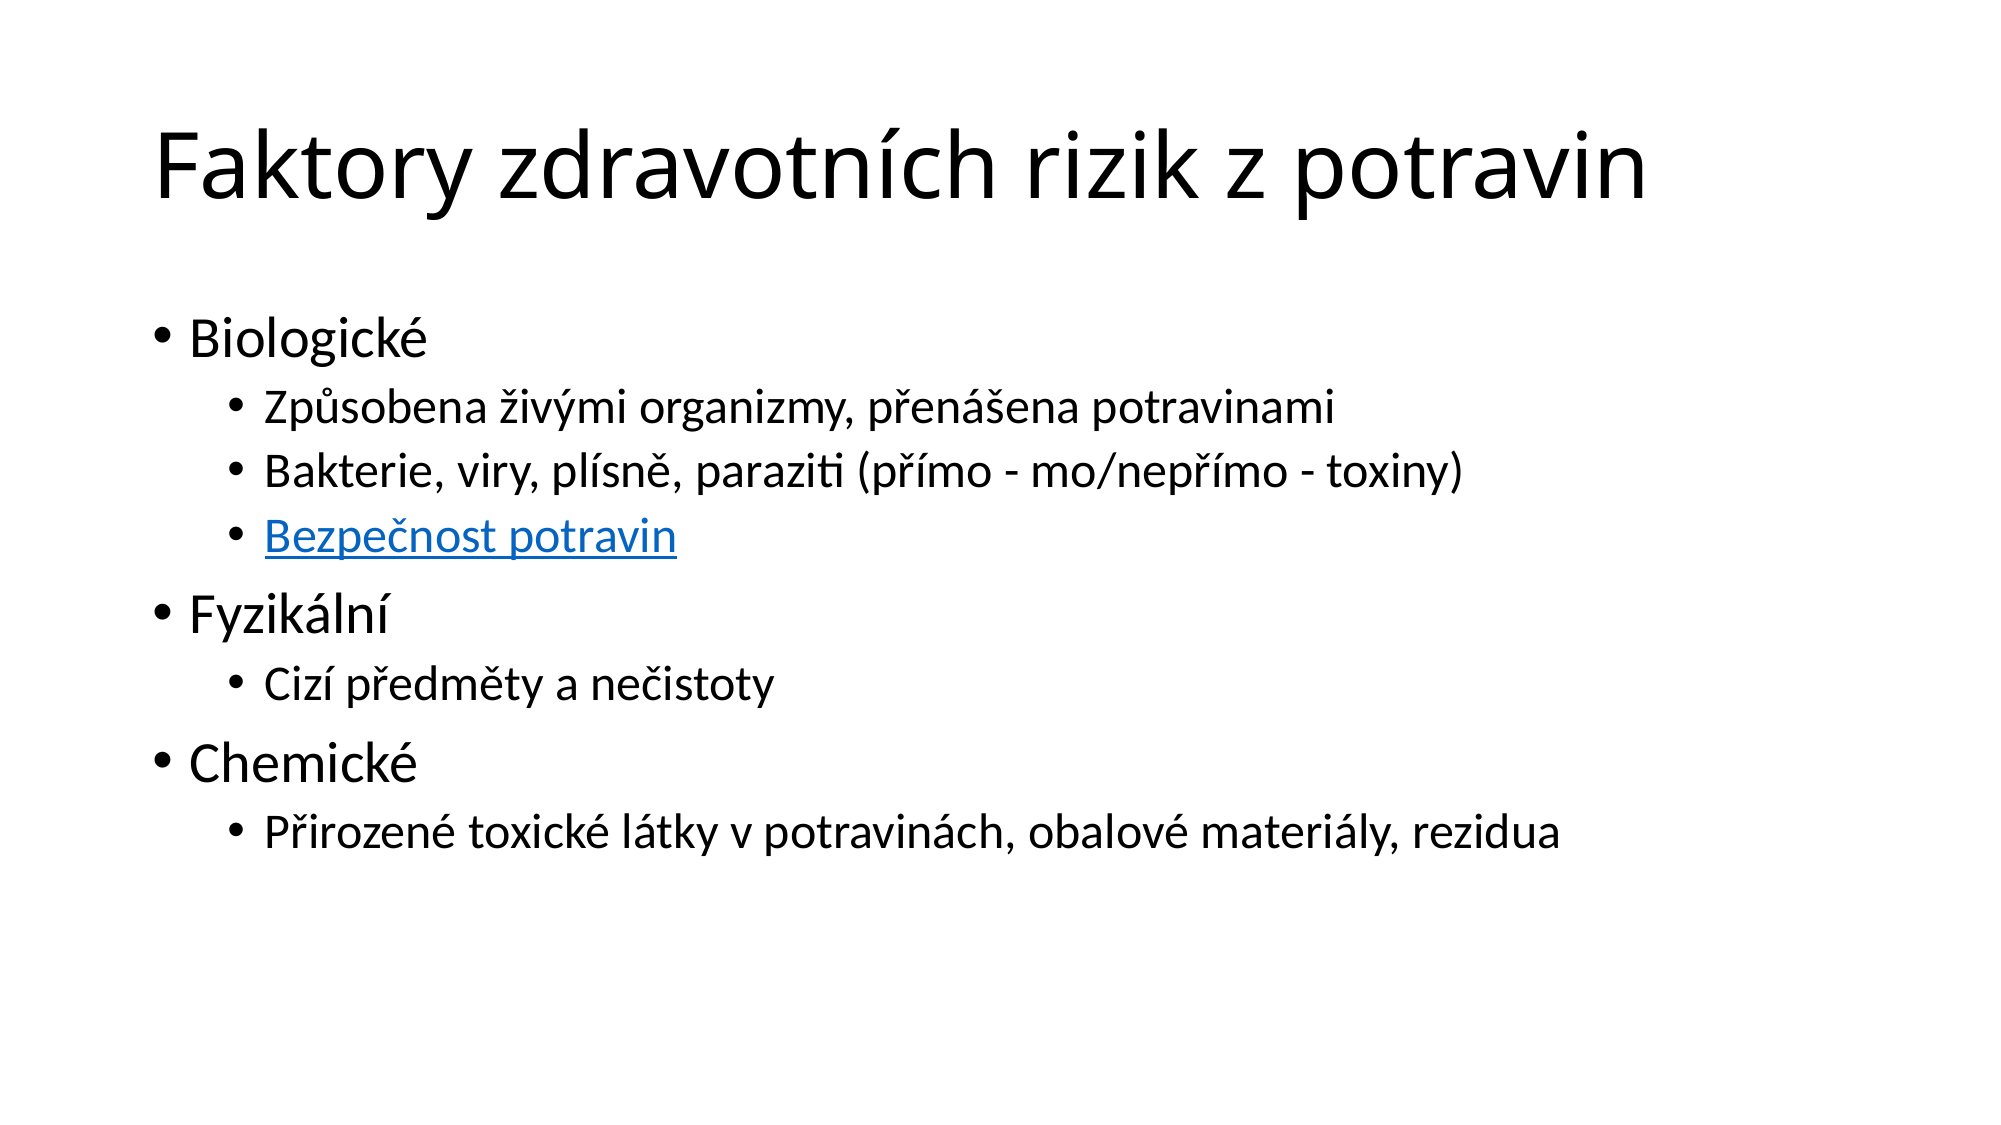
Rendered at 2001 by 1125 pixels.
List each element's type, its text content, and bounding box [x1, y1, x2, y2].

list Biologické Způsobena živými organizmy, přenášena potravinami Bakterie, viry, plísně, paraziti (přímo - mo/nepřímo - toxiny) Bezpečnost potravin Fyzikální Cizí předměty a nečistoty Chemické Přirozené toxické látky v potravinách, obalové materiály, rezidua [137, 299, 1863, 1014]
title Faktory zdravotních rizik z potravin [137, 59, 1863, 278]
